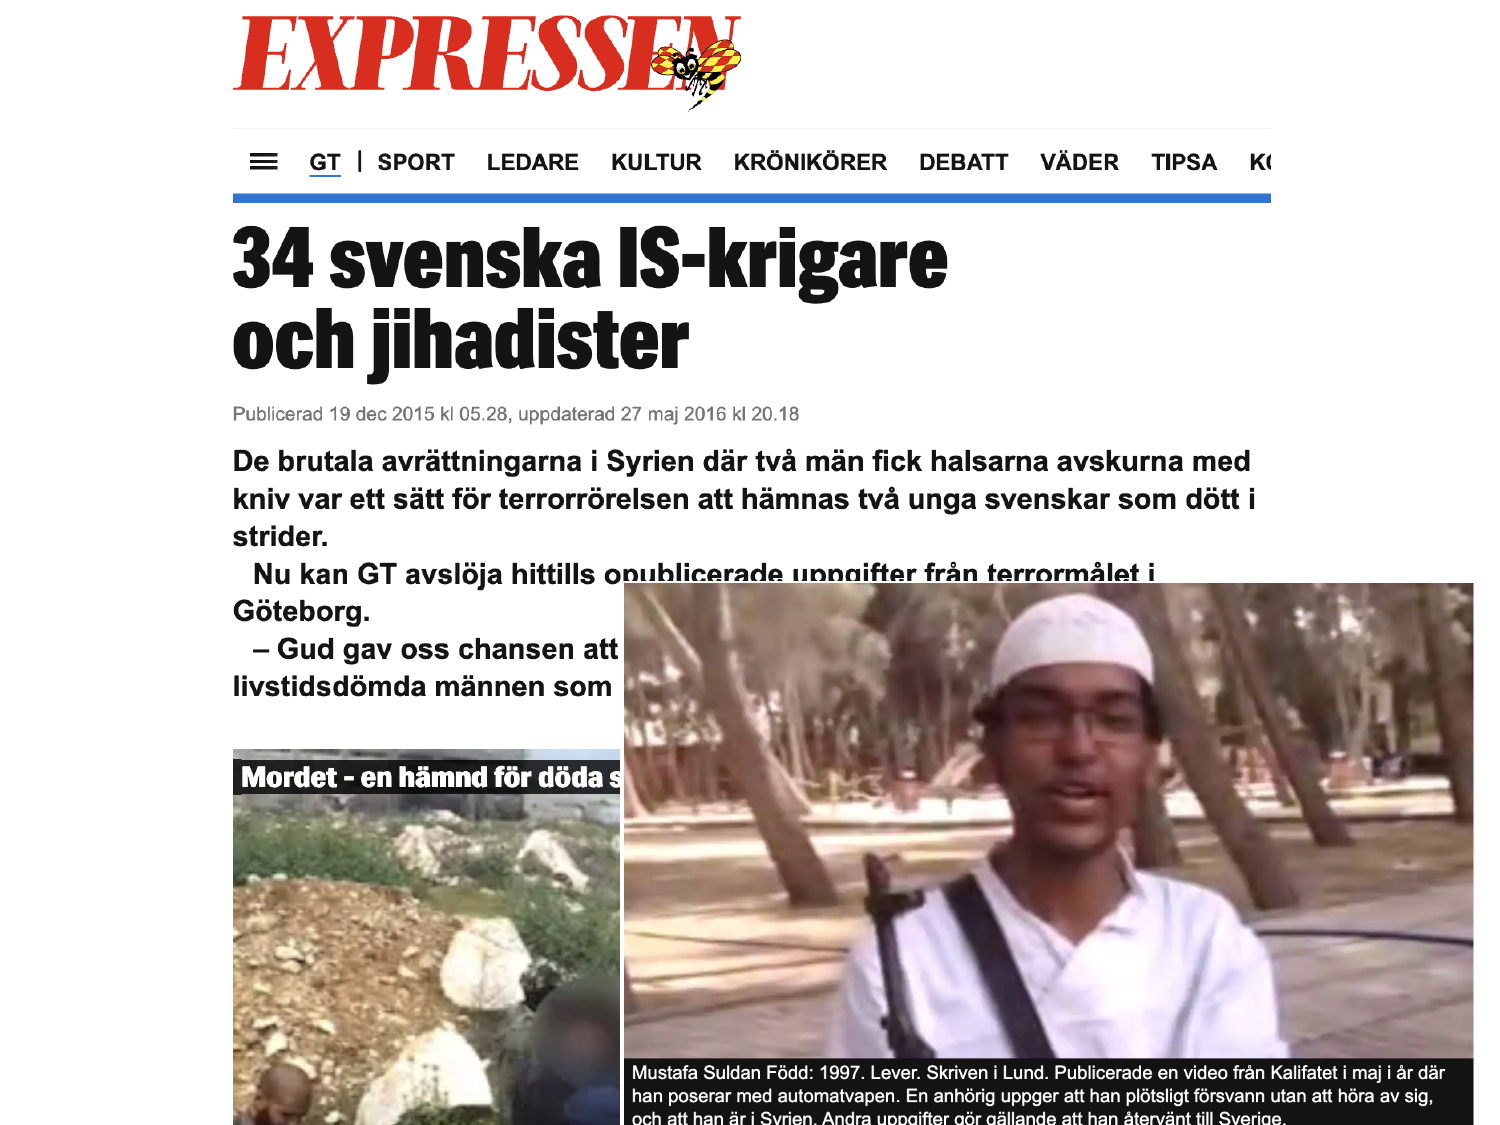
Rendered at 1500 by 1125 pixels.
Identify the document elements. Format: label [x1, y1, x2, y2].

picture [228, 0, 1500, 1125]
